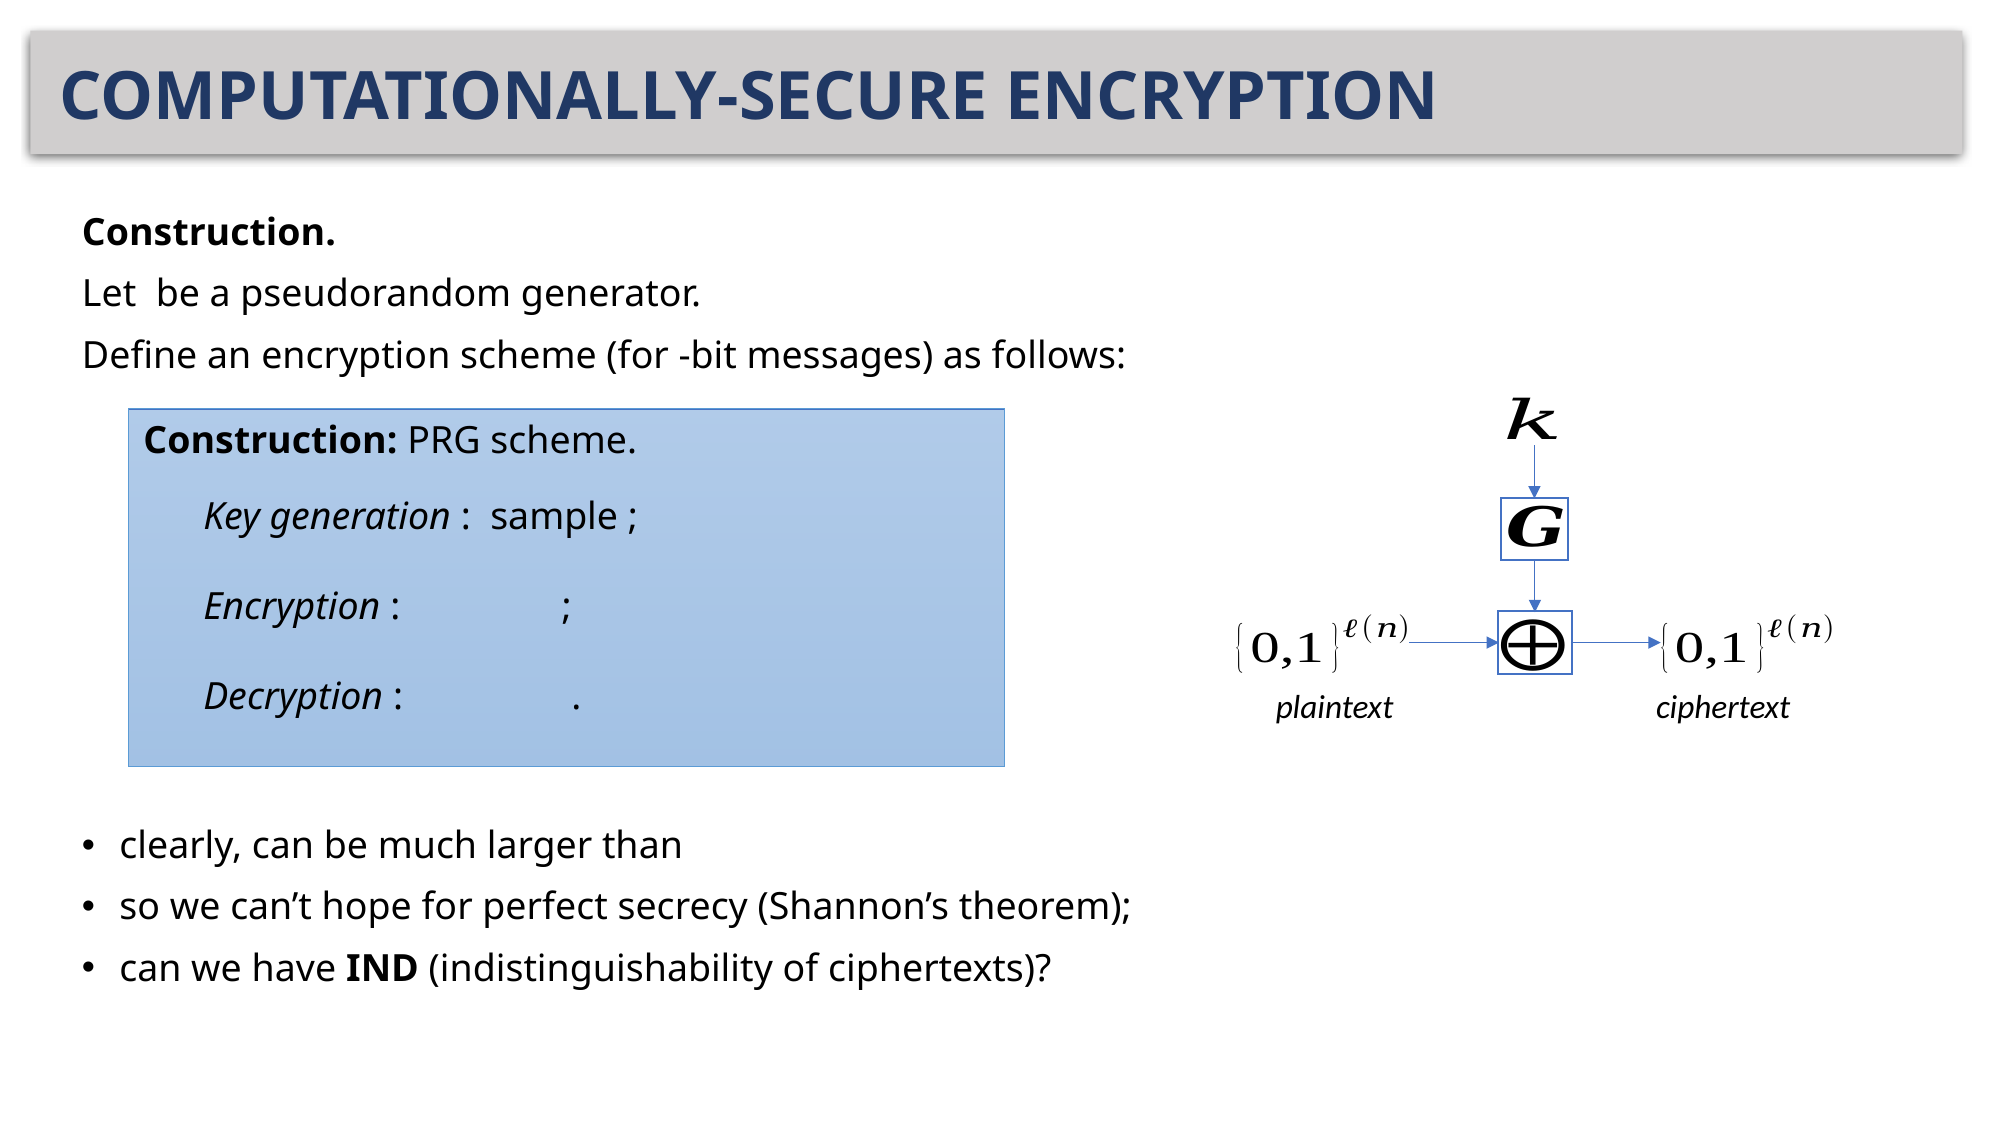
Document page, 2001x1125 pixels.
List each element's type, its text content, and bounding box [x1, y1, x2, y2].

text_box [30, 30, 1963, 155]
title COMPUTATIONALLY-SECURE ENCRYPTION [44, 41, 1970, 155]
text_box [1235, 391, 1836, 734]
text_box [113, 408, 1005, 773]
